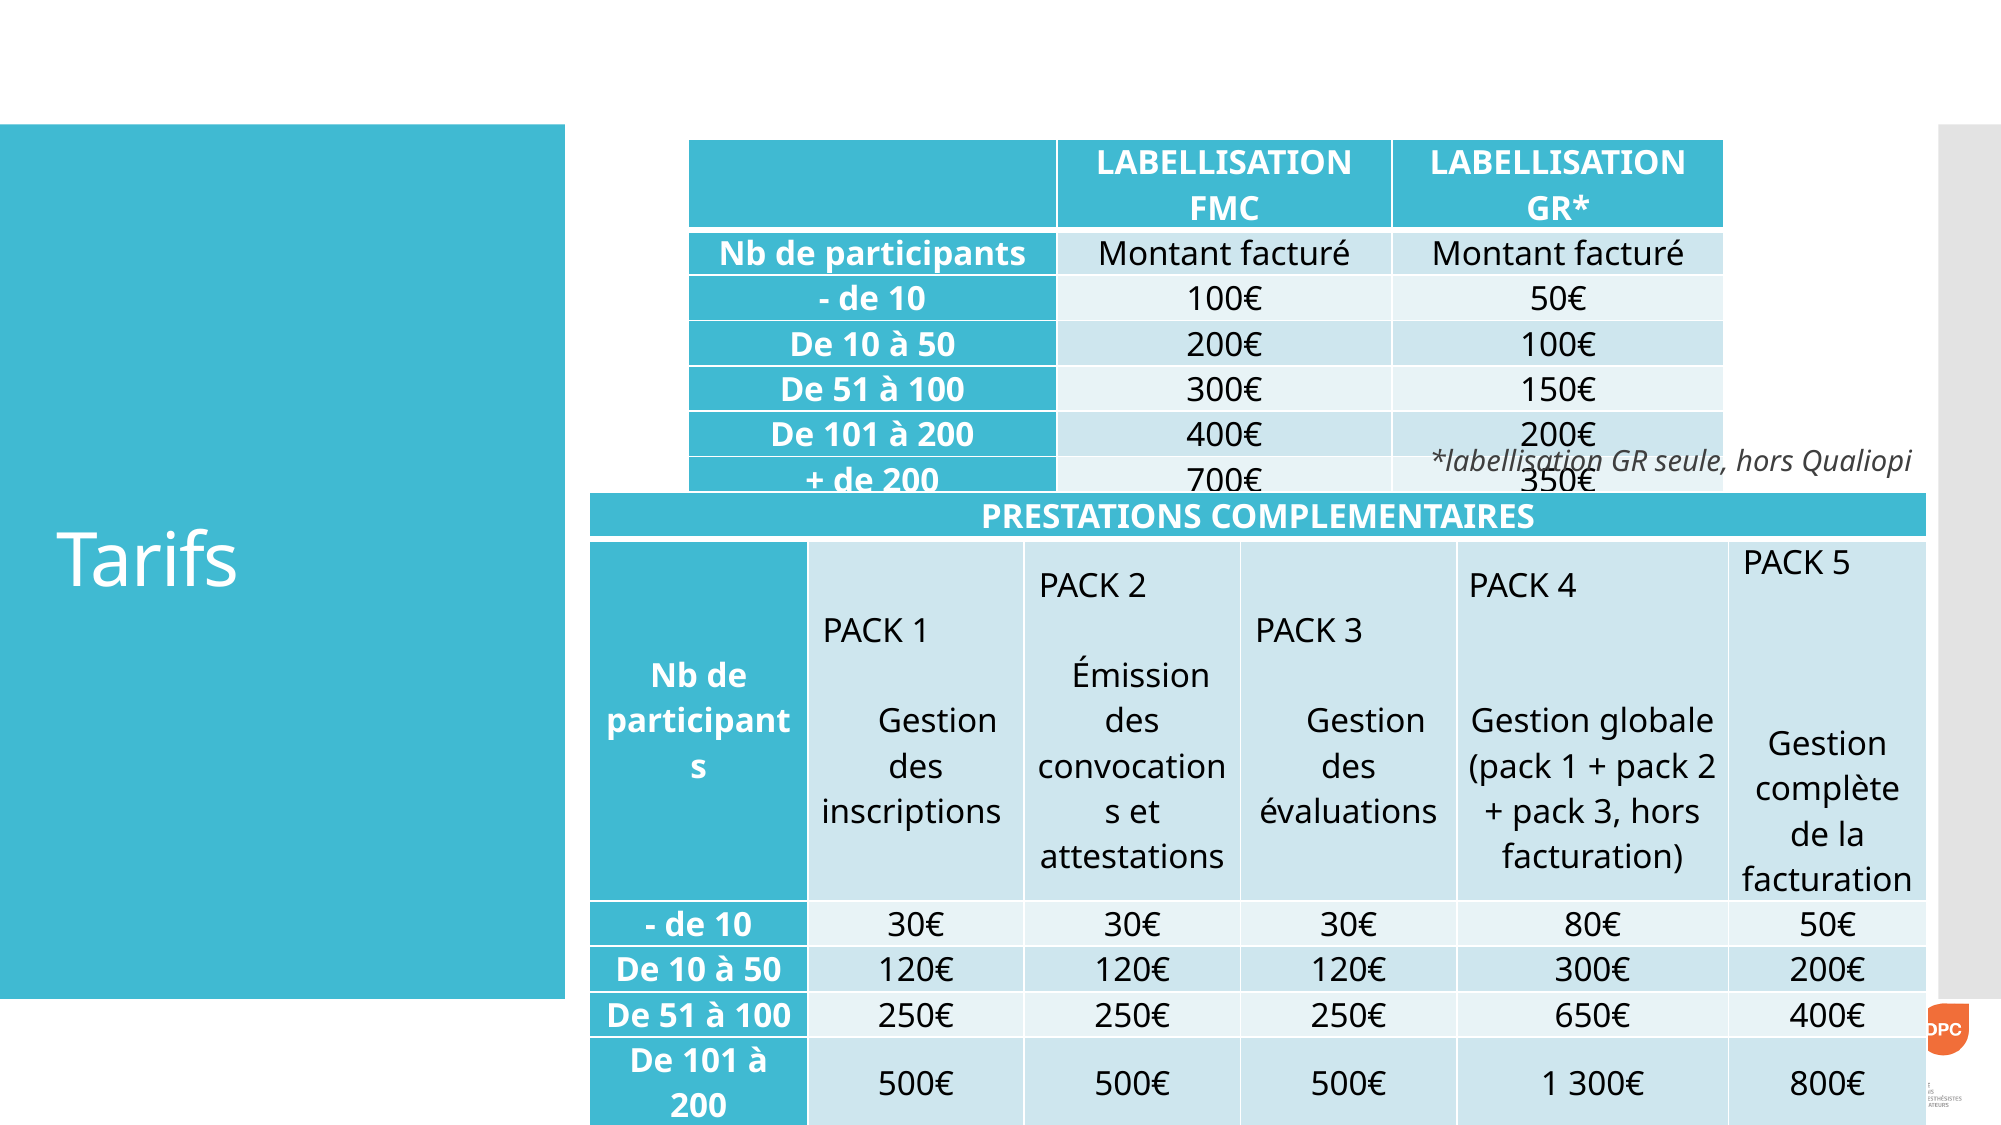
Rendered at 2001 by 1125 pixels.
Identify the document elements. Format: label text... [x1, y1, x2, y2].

table_cell 300€ [1058, 367, 1391, 410]
table_cell 500€ [1025, 1038, 1240, 1125]
table_cell De 101 à 200 [689, 412, 1056, 456]
table_cell 250€ [1241, 993, 1456, 1036]
table_cell 100€ [1393, 321, 1723, 365]
table_cell 200€ [1393, 412, 1723, 434]
table_cell - de 10 [590, 902, 807, 945]
table_cell 30€ [1241, 902, 1456, 945]
table_cell 400€ [1729, 993, 1926, 1036]
text_box *labellisation GR seule, hors Qualiopi [1052, 434, 1927, 485]
table_cell 50€ [1729, 902, 1926, 945]
table_header PRESTATIONS COMPLEMENTAIRES [590, 493, 1926, 536]
table_cell De 10 à 50 [689, 321, 1056, 365]
table_cell 300€ [1458, 947, 1728, 991]
table_cell Montant facturé [1058, 233, 1391, 274]
table_cell 200€ [1729, 947, 1926, 991]
table_cell 650€ [1458, 993, 1728, 1036]
table_cell 120€ [809, 947, 1023, 991]
table_cell 250€ [1025, 993, 1240, 1036]
table_header [689, 140, 1056, 227]
table_cell 350€ [1393, 485, 1723, 491]
table_cell Nb de participants [689, 233, 1056, 274]
table_cell Nb de participants [590, 542, 807, 900]
table_cell PACK 4 Gestion globale (pack 1 + pack 2 + pack 3, hors facturation) [1458, 542, 1728, 900]
table_cell 500€ [809, 1038, 1023, 1125]
table_cell 120€ [1241, 947, 1456, 991]
table_cell PACK 2 Émission des convocations et attestations [1025, 542, 1240, 900]
table_header LABELLISATION FMC [1058, 140, 1391, 227]
table_cell De 51 à 100 [590, 993, 807, 1036]
table_cell De 101 à 200 [590, 1038, 807, 1125]
table_cell PACK 1 Gestion des inscriptions [809, 542, 1023, 900]
table_cell 700€ [1058, 485, 1391, 491]
table_cell 500€ [1241, 1038, 1456, 1125]
table_cell 1 300€ [1458, 1038, 1728, 1125]
table_cell Montant facturé [1393, 233, 1723, 274]
table_cell 150€ [1393, 367, 1723, 410]
table_cell De 51 à 100 [689, 367, 1056, 410]
table_cell PACK 5 Gestion complète de la facturation [1729, 542, 1926, 900]
table_cell 250€ [809, 993, 1023, 1036]
table_cell + de 200 [689, 457, 1056, 491]
title Tarifs [41, 184, 525, 940]
table_cell 30€ [809, 902, 1023, 945]
table_cell PACK 3 Gestion des évaluations [1241, 542, 1456, 900]
table_cell 80€ [1458, 902, 1728, 945]
table_header LABELLISATION GR* [1393, 140, 1723, 227]
table_cell 50€ [1393, 276, 1723, 320]
table_cell 100€ [1058, 276, 1391, 320]
table_cell - de 10 [689, 276, 1056, 320]
table_cell 200€ [1058, 321, 1391, 365]
table_cell 30€ [1025, 902, 1240, 945]
table_cell De 10 à 50 [590, 947, 807, 991]
picture [1836, 1003, 1970, 1107]
table_cell 400€ [1058, 412, 1391, 434]
table_cell 120€ [1025, 947, 1240, 991]
table_cell 800€ [1729, 1038, 1926, 1125]
